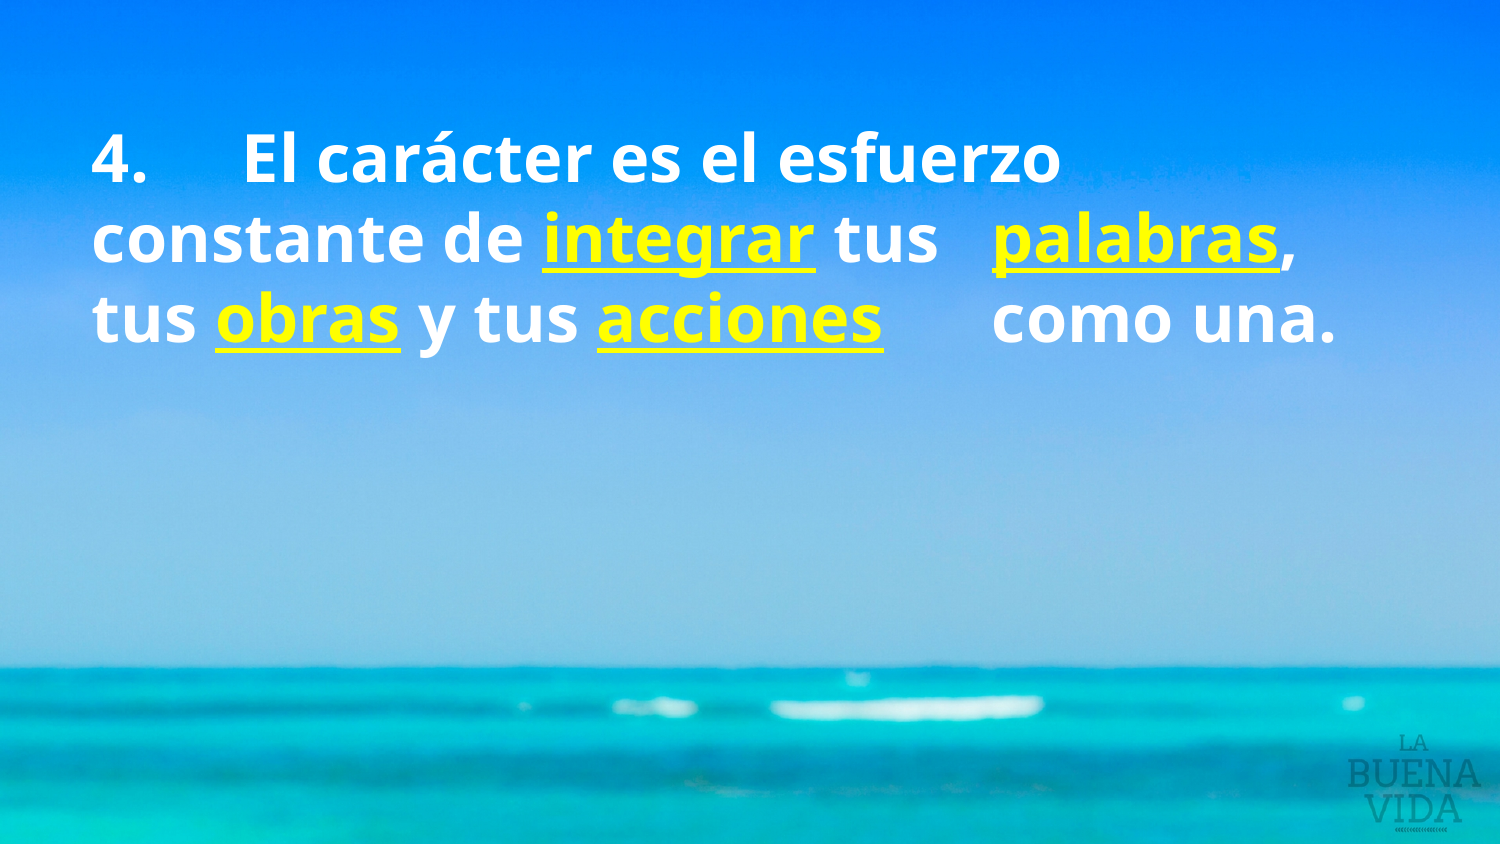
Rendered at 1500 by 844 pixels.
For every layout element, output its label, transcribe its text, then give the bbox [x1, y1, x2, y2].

list 4. El carácter es el esfuerzo constante de integrar tus palabras, tus obras y tus acciones como una. [76, 15, 1424, 569]
picture [0, 0, 1500, 844]
